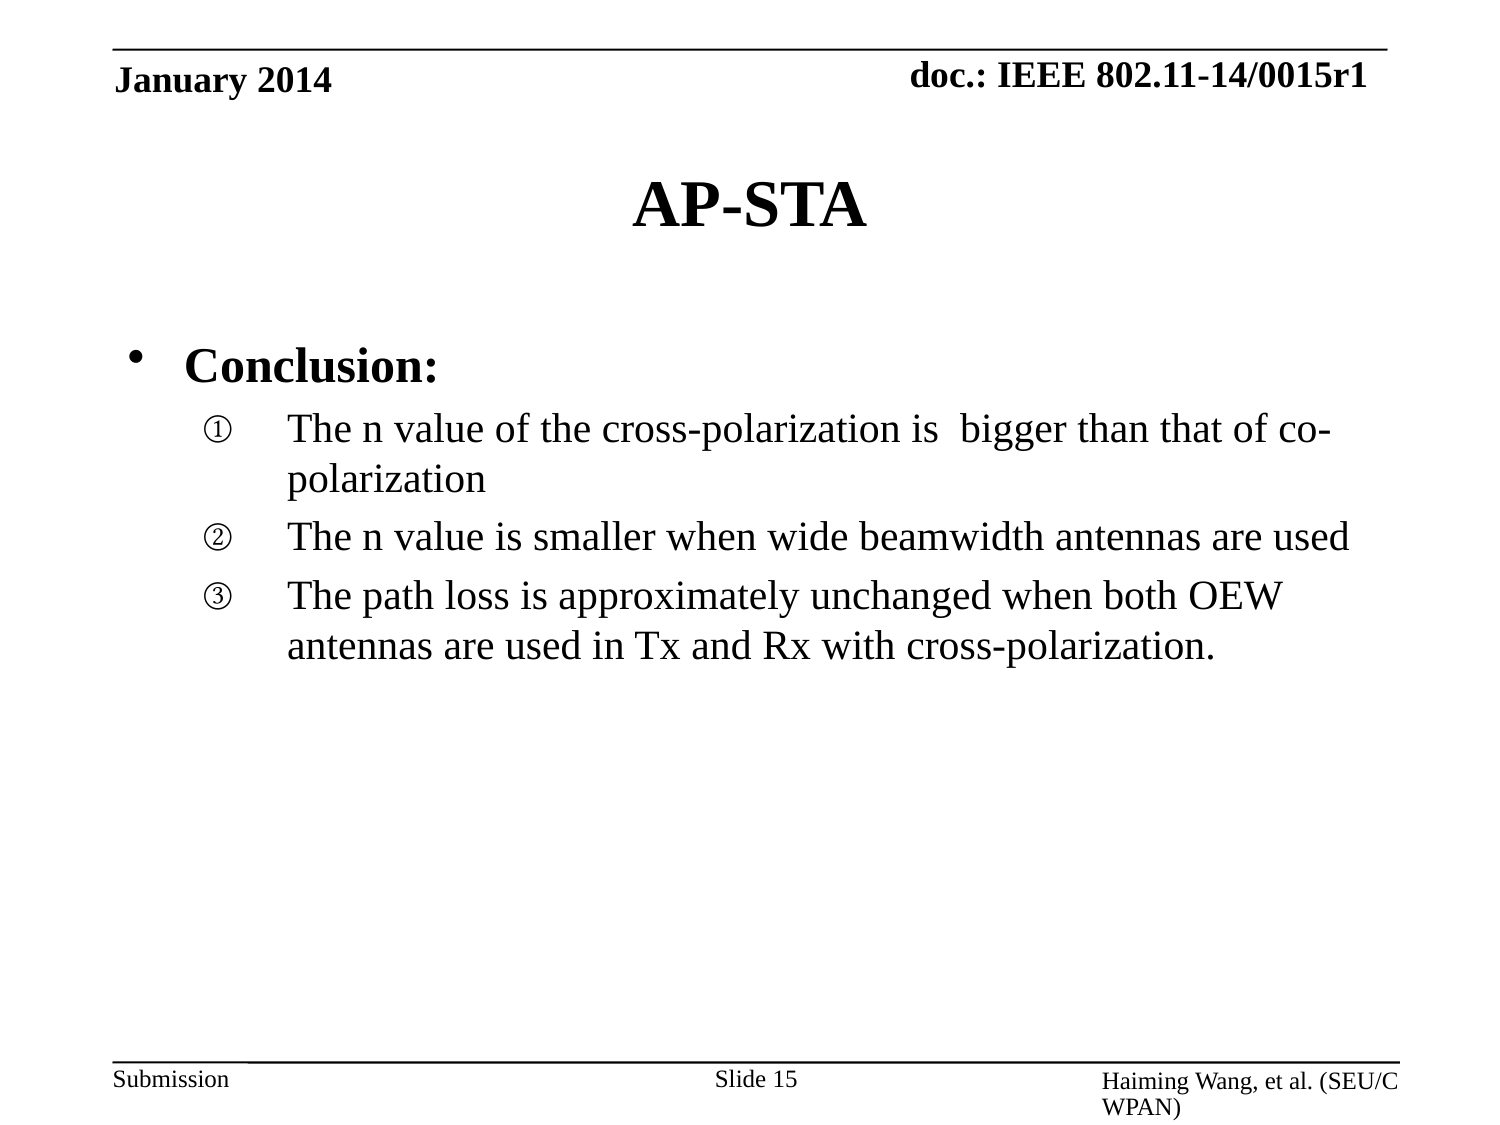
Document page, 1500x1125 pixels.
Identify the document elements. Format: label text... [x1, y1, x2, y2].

title AP-STA [112, 112, 1388, 288]
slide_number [114, 54, 374, 100]
slide_number Slide 15 [712, 1062, 801, 1093]
footer Haiming Wang, et al. (SEU/CWPAN) [1101, 1065, 1402, 1096]
list Conclusion: The n value of the cross-polarization is bigger than that of co-polarization The n value is smaller when wide beamwidth antennas are used The path loss is approximately unchanged when both OEW antennas are used in Tx and Rx with cross-polarization. [112, 324, 1388, 1000]
